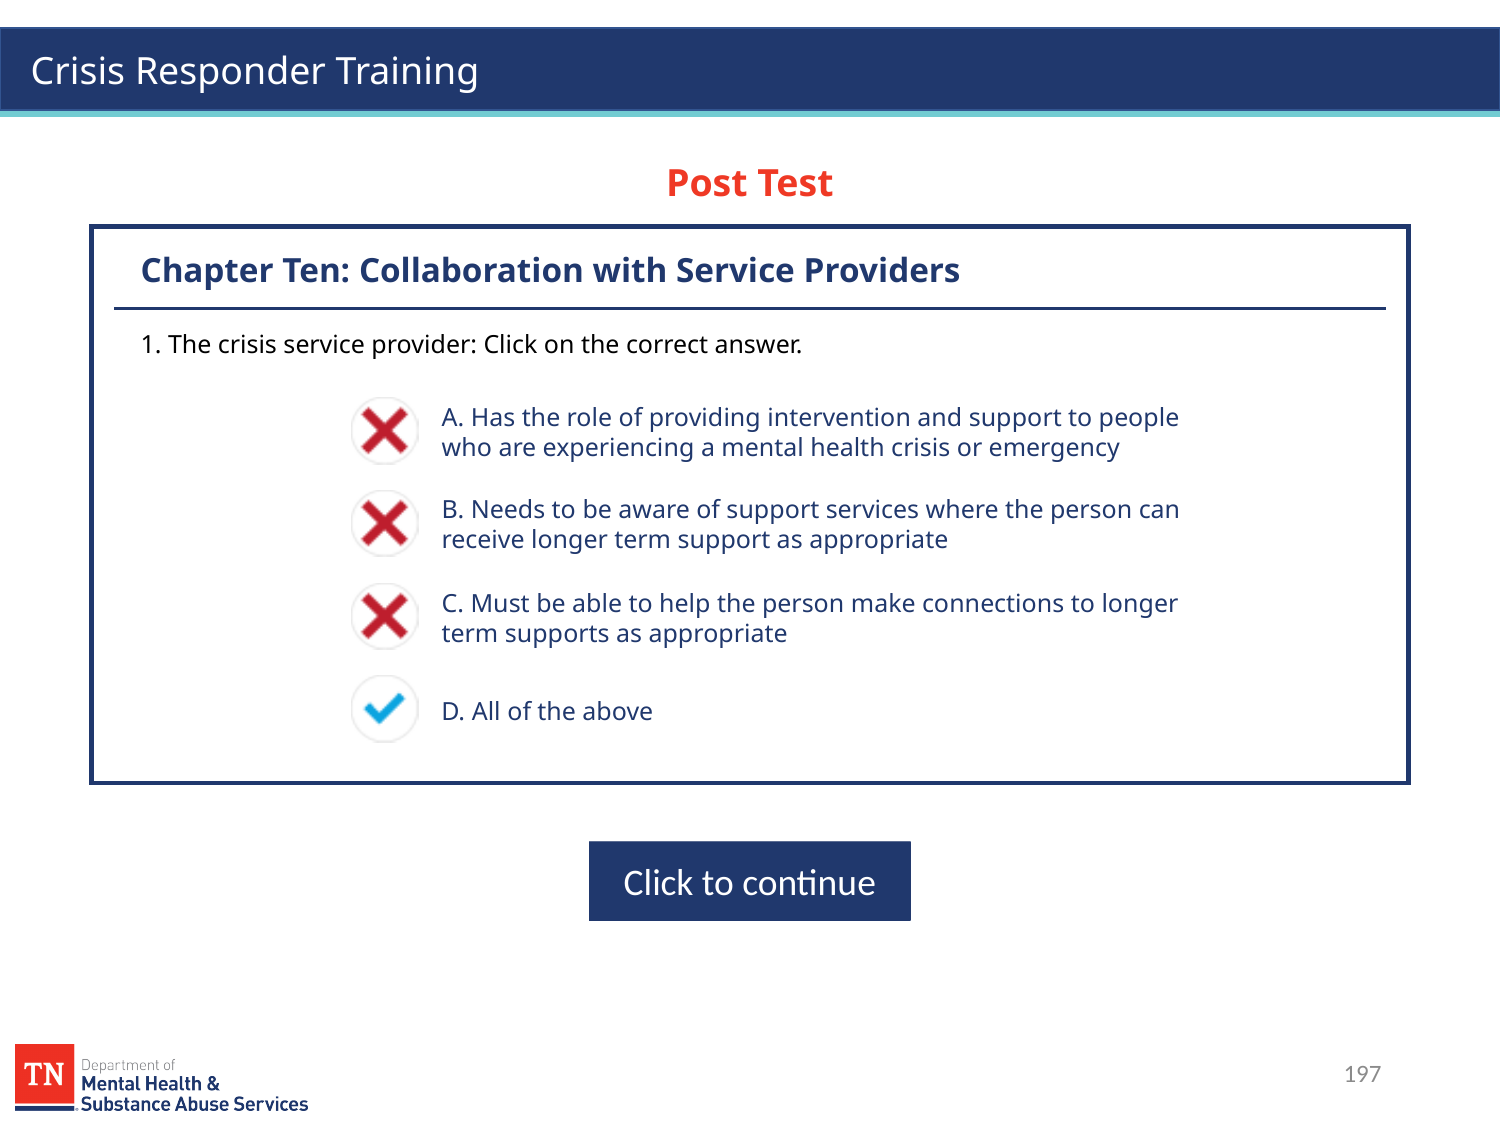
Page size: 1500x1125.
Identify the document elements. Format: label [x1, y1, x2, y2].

text_box [0, 0, 1500, 1125]
picture [351, 397, 419, 465]
picture [351, 675, 419, 743]
picture [351, 583, 419, 650]
picture [351, 490, 419, 558]
